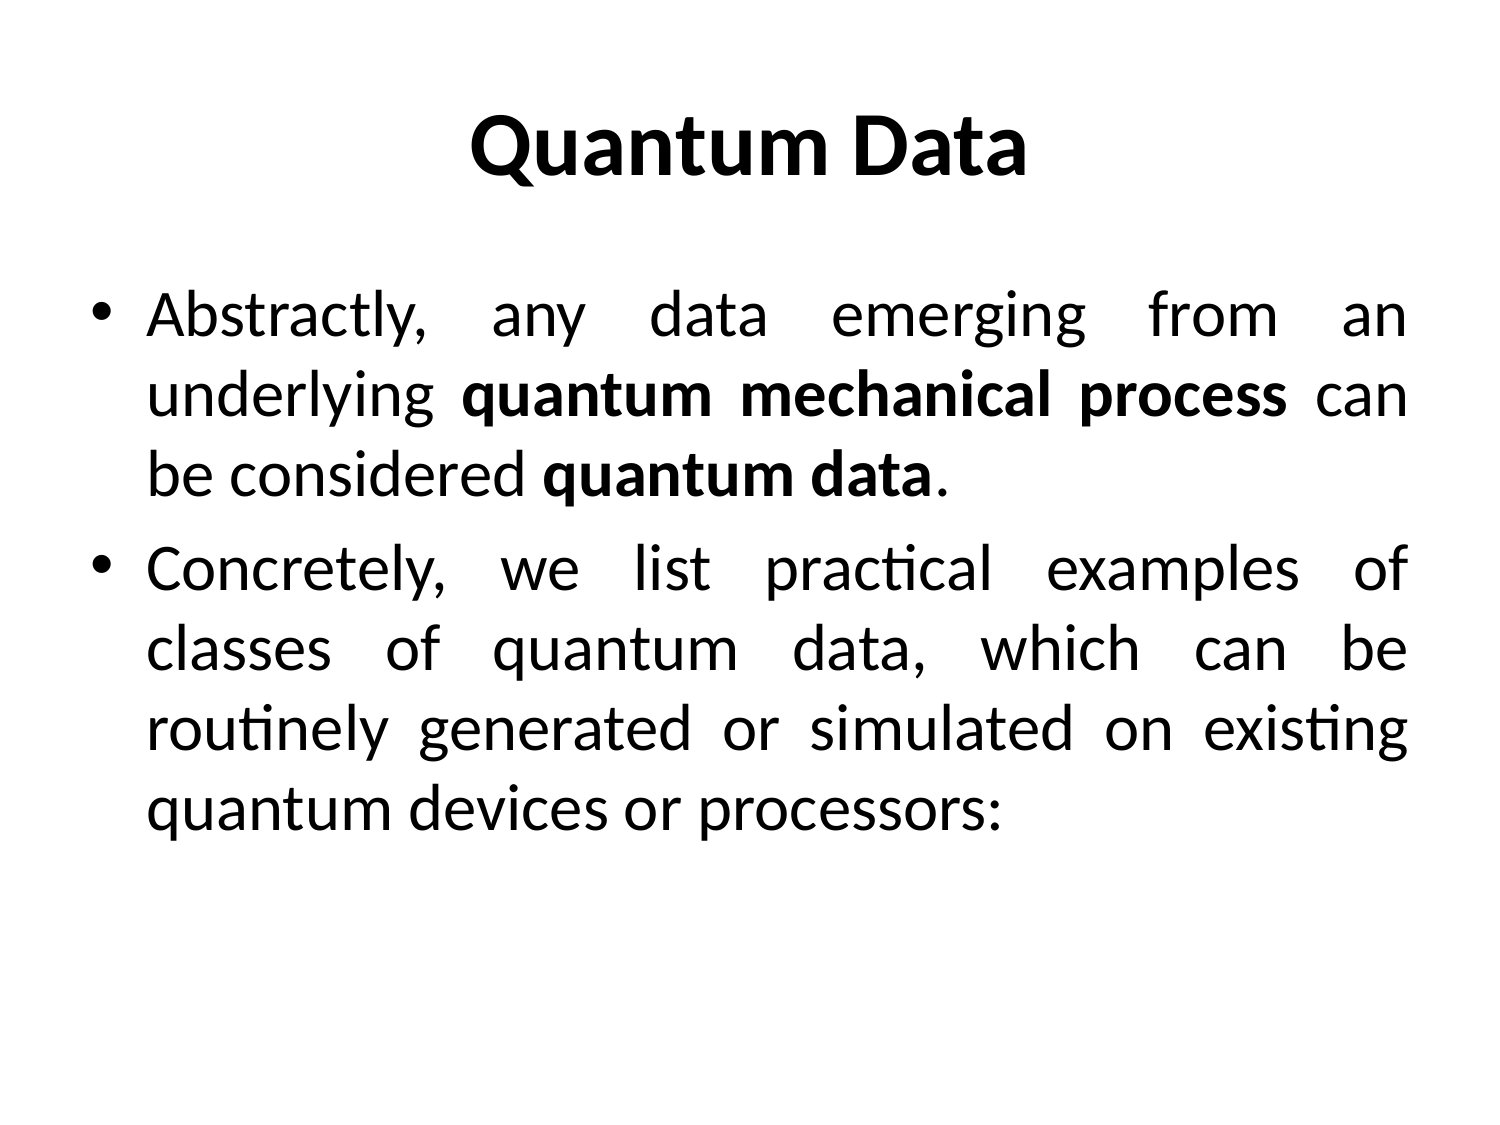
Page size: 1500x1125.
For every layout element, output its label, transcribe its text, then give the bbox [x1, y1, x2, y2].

list Abstractly, any data emerging from an underlying quantum mechanical process can be considered quantum data. Concretely, we list practical examples of classes of quantum data, which can be routinely generated or simulated on existing quantum devices or processors: [75, 262, 1425, 1005]
title Quantum Data [75, 45, 1425, 233]
